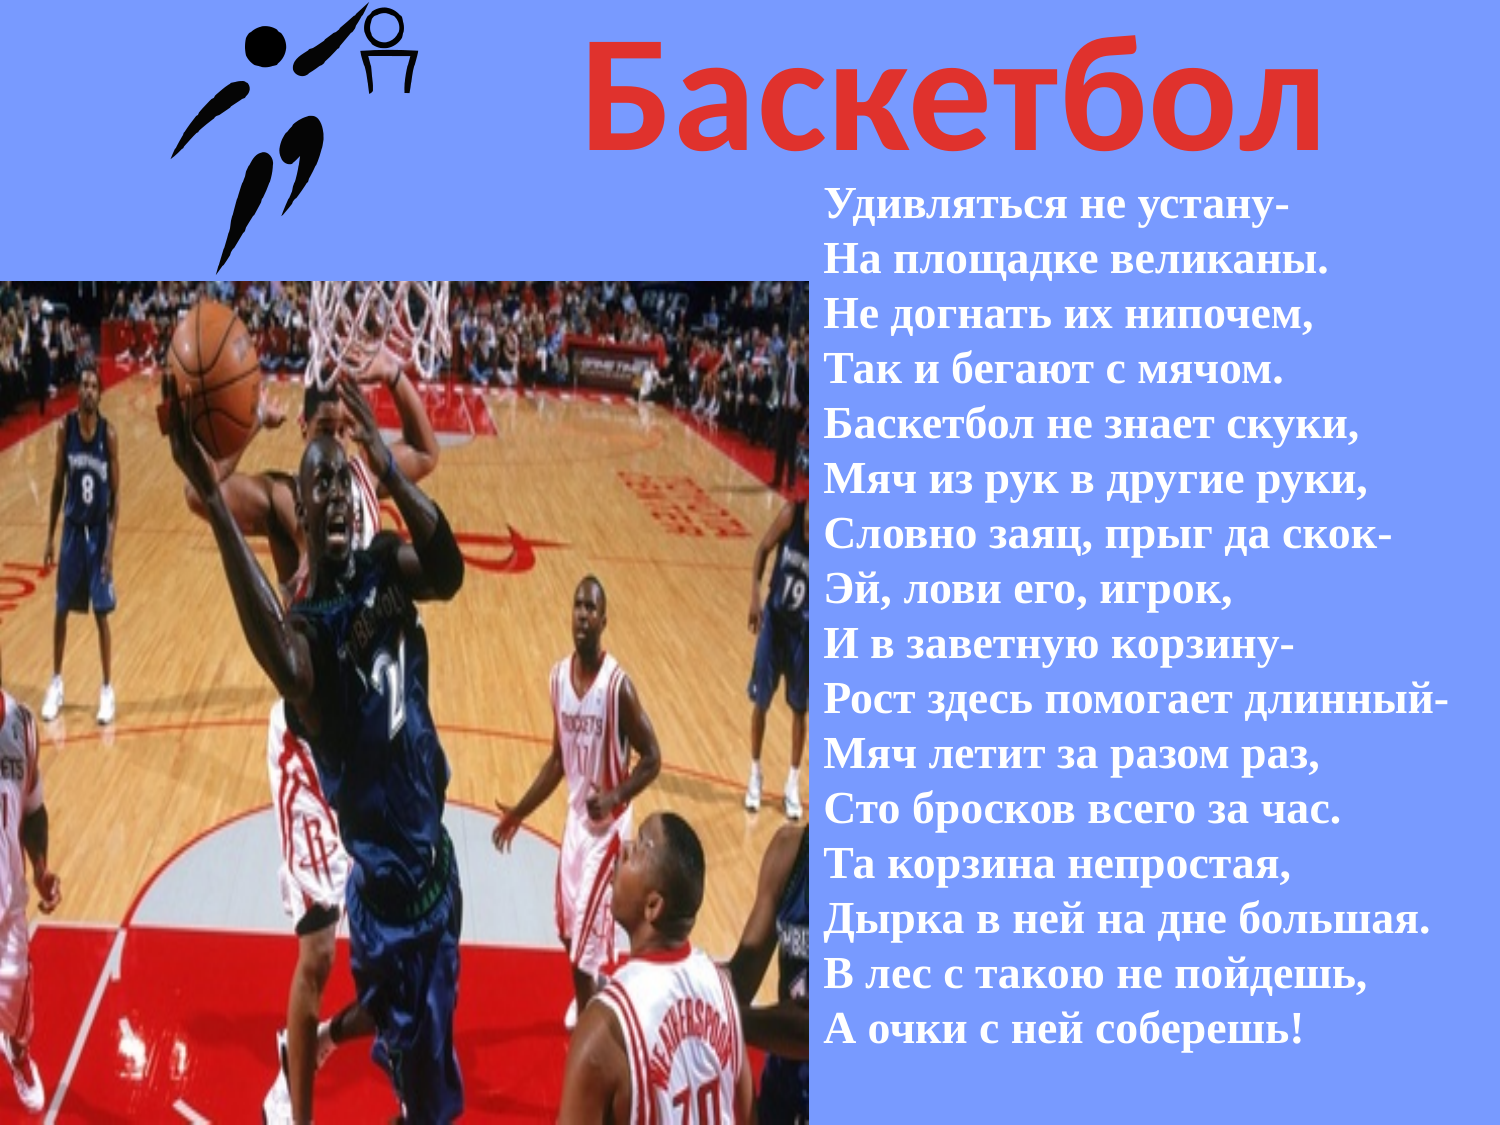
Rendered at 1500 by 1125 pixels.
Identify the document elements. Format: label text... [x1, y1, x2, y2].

text_box Баскетбол [565, 0, 1344, 192]
text_box Удивляться не устану- На площадке великаны. Не догнать их нипочем, Так и бегают с мячом. Баскетбол не знает скуки, Мяч из рук в другие руки, Словно заяц, прыг да скок- Эй, лови его, игрок, И в заветную корзину- Рост здесь помогает длинный- Мяч летит за разом раз, Сто бросков всего за час. Та корзина непростая, Дырка в ней на дне большая. В лес с такою не пойдешь, А очки с ней соберешь! [808, 165, 1500, 1061]
picture [0, 0, 809, 1125]
